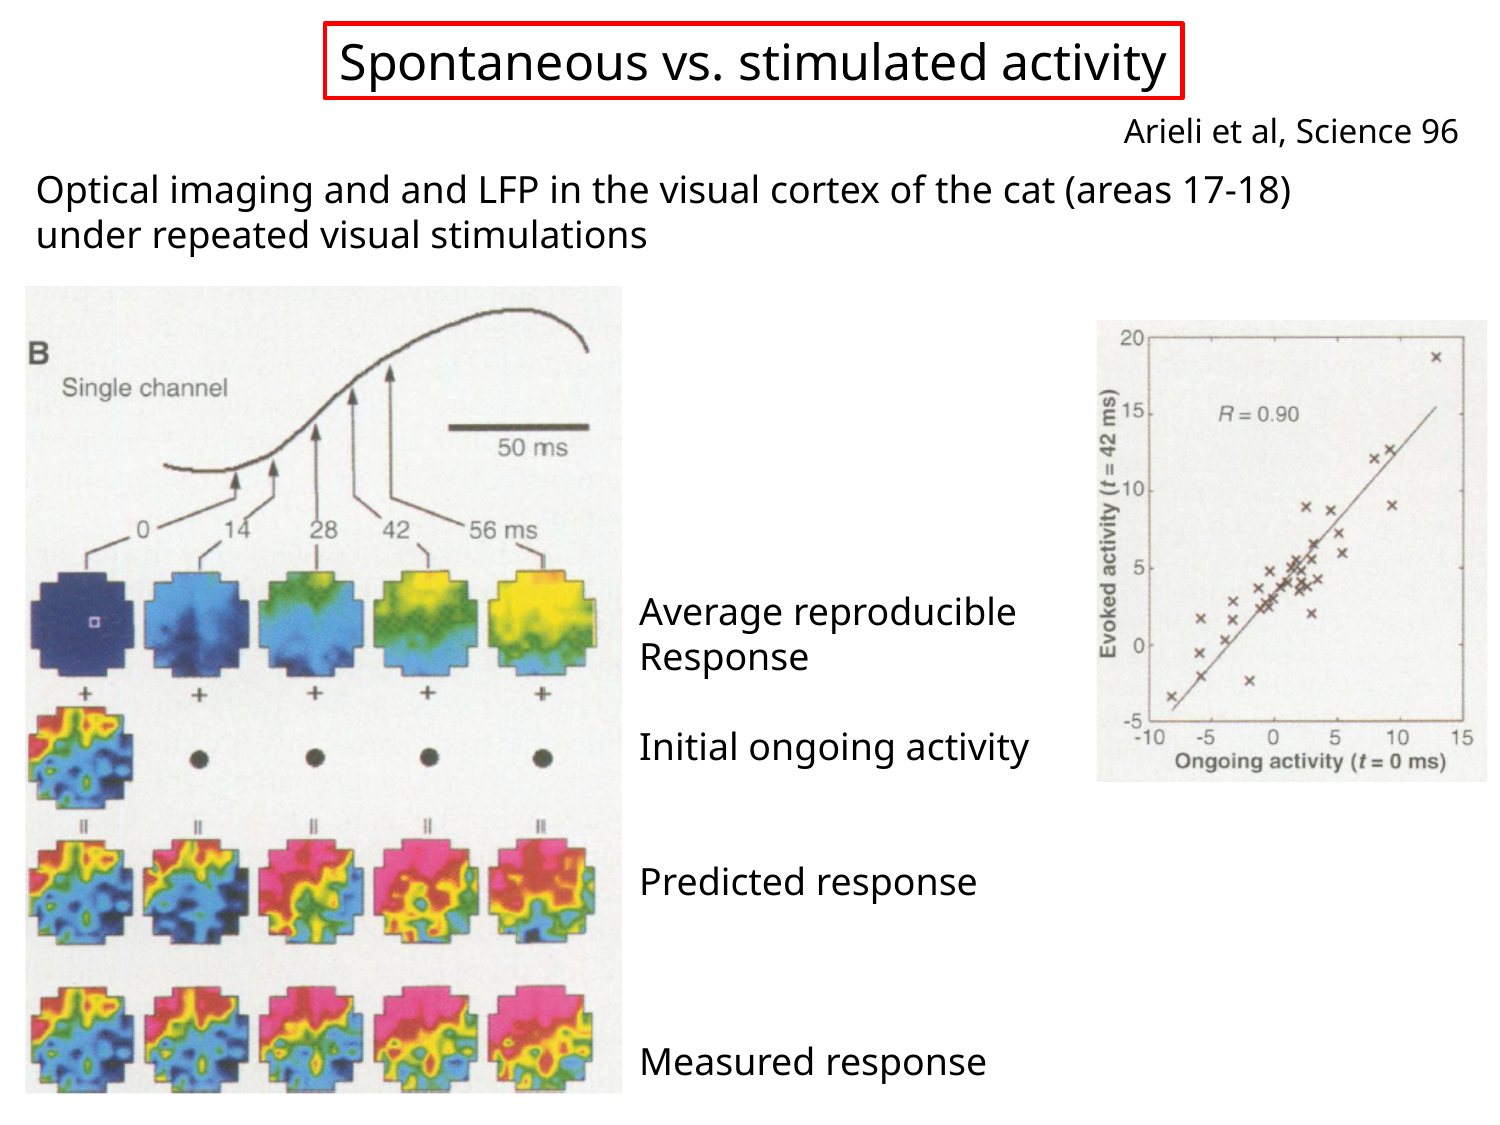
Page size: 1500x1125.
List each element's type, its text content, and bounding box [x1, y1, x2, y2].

text_box Optical imaging and and LFP in the visual cortex of the cat (areas 17-18) under repeated visual stimulations [20, 158, 1318, 264]
text_box Average reproducible Response Initial ongoing activity Predicted response Measured response [624, 580, 1045, 1091]
text_box Arieli et al, Science 96 [1109, 103, 1475, 158]
picture [17, 286, 622, 1108]
text_box Spontaneous vs. stimulated activity [324, 23, 1183, 98]
picture [1092, 320, 1488, 782]
